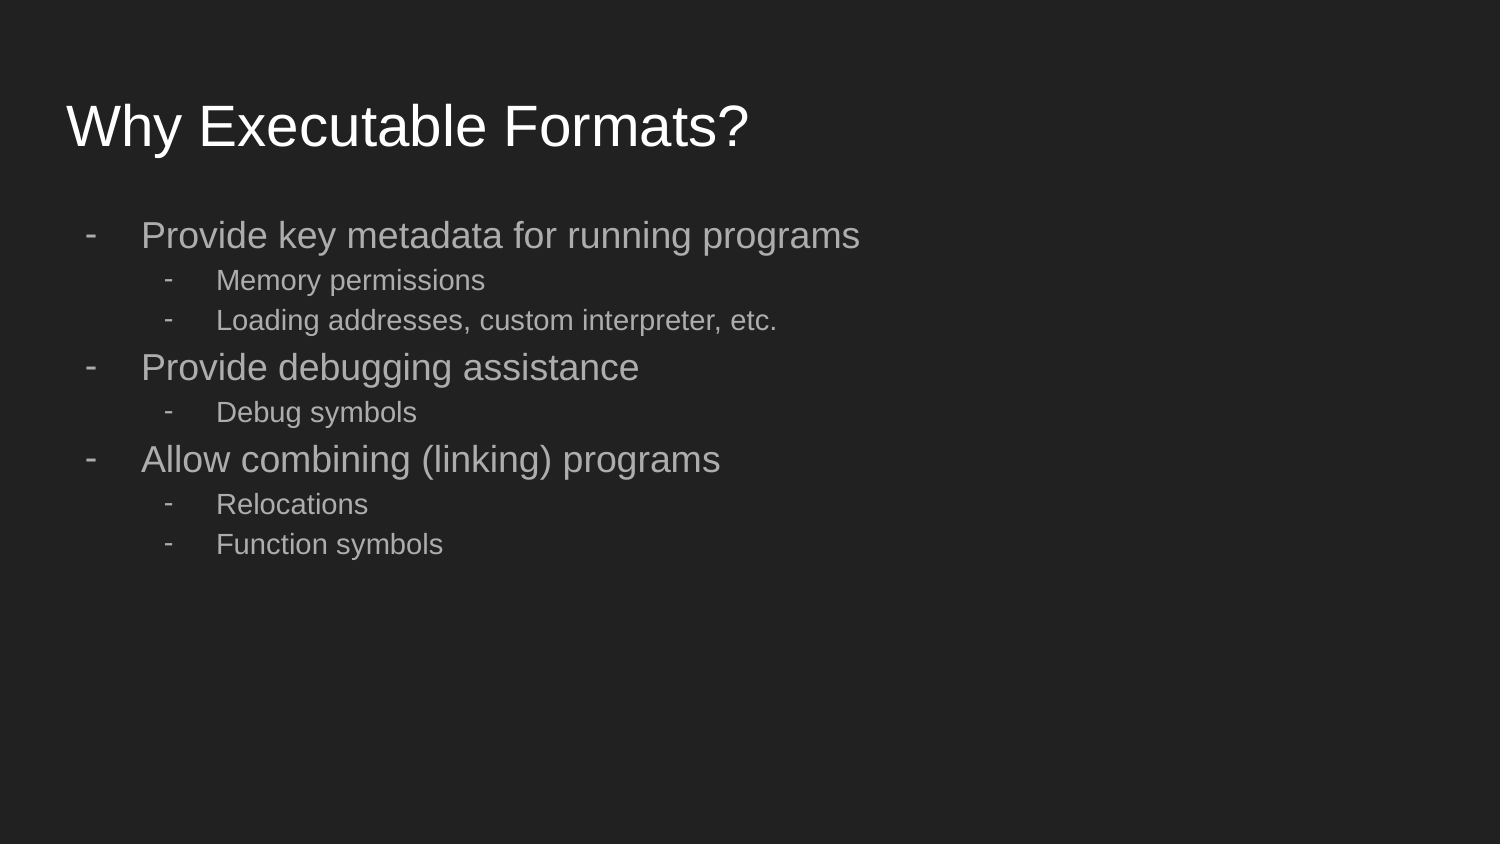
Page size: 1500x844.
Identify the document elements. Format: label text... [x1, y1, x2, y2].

title Why Executable Formats? [51, 72, 1449, 167]
list Provide key metadata for running programs Memory permissions Loading addresses, custom interpreter, etc. Provide debugging assistance Debug symbols Allow combining (linking) programs Relocations Function symbols [51, 189, 1449, 750]
